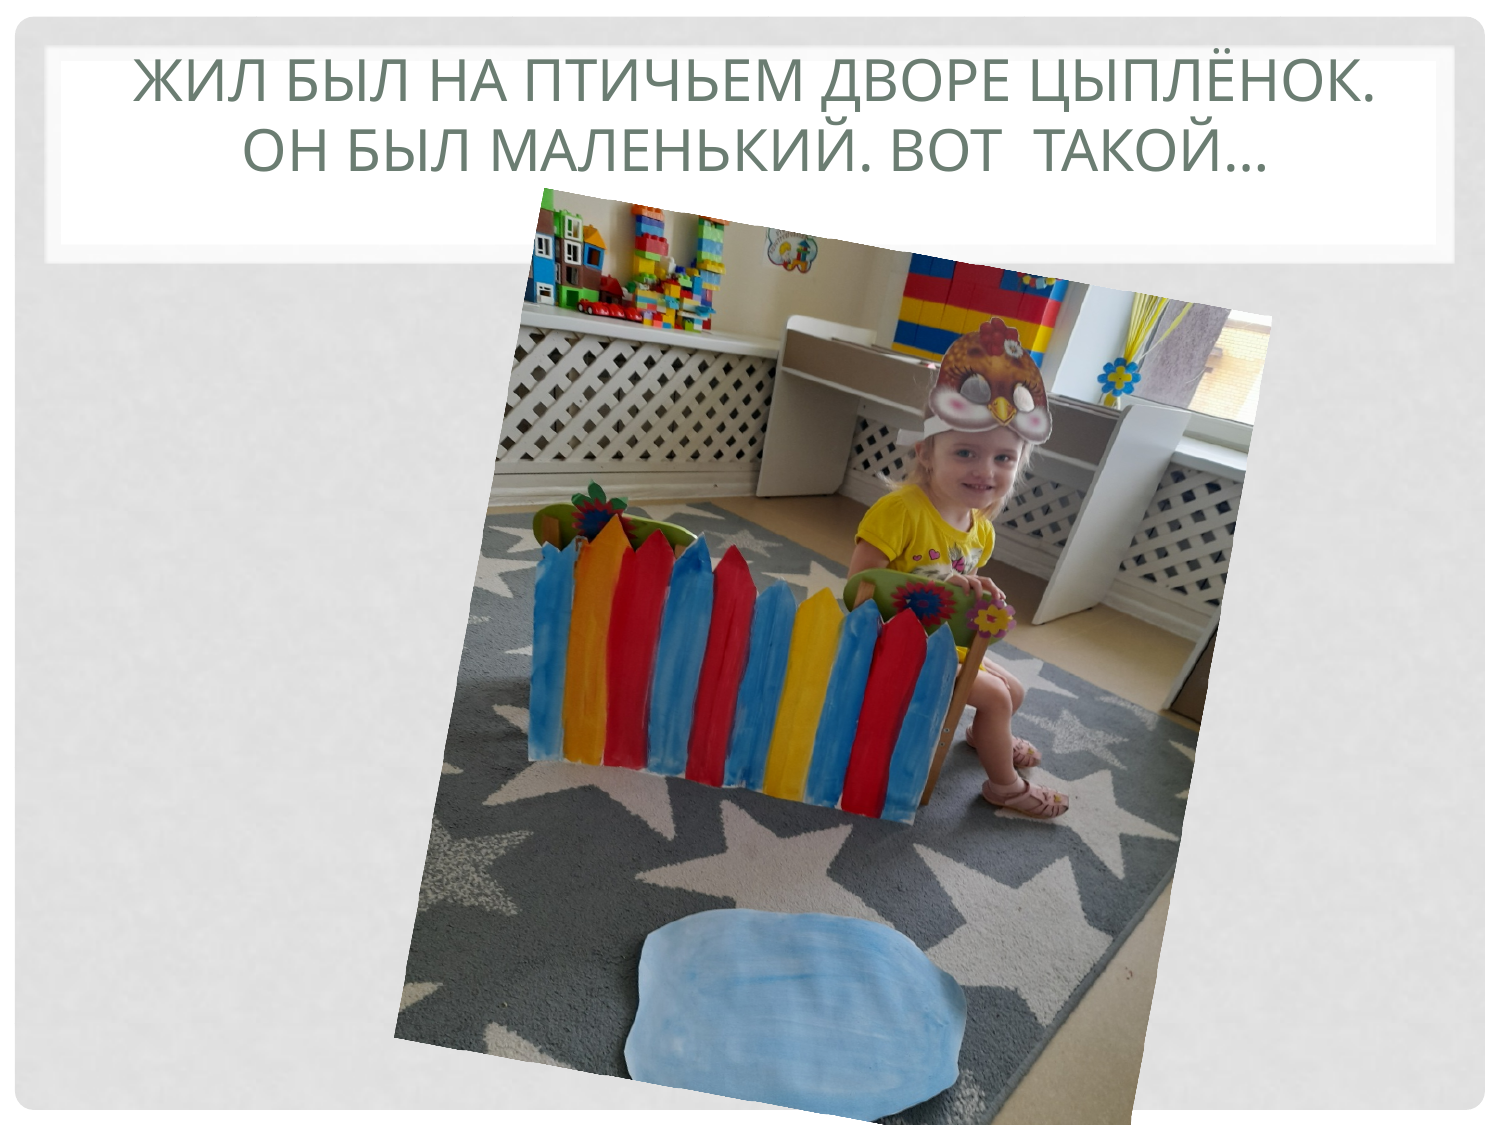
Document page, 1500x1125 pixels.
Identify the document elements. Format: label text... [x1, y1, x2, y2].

picture [395, 189, 1272, 1125]
title Жил был на птичьем дворе цыплёнок. Он был маленький. Вот такой… [80, 19, 1431, 207]
